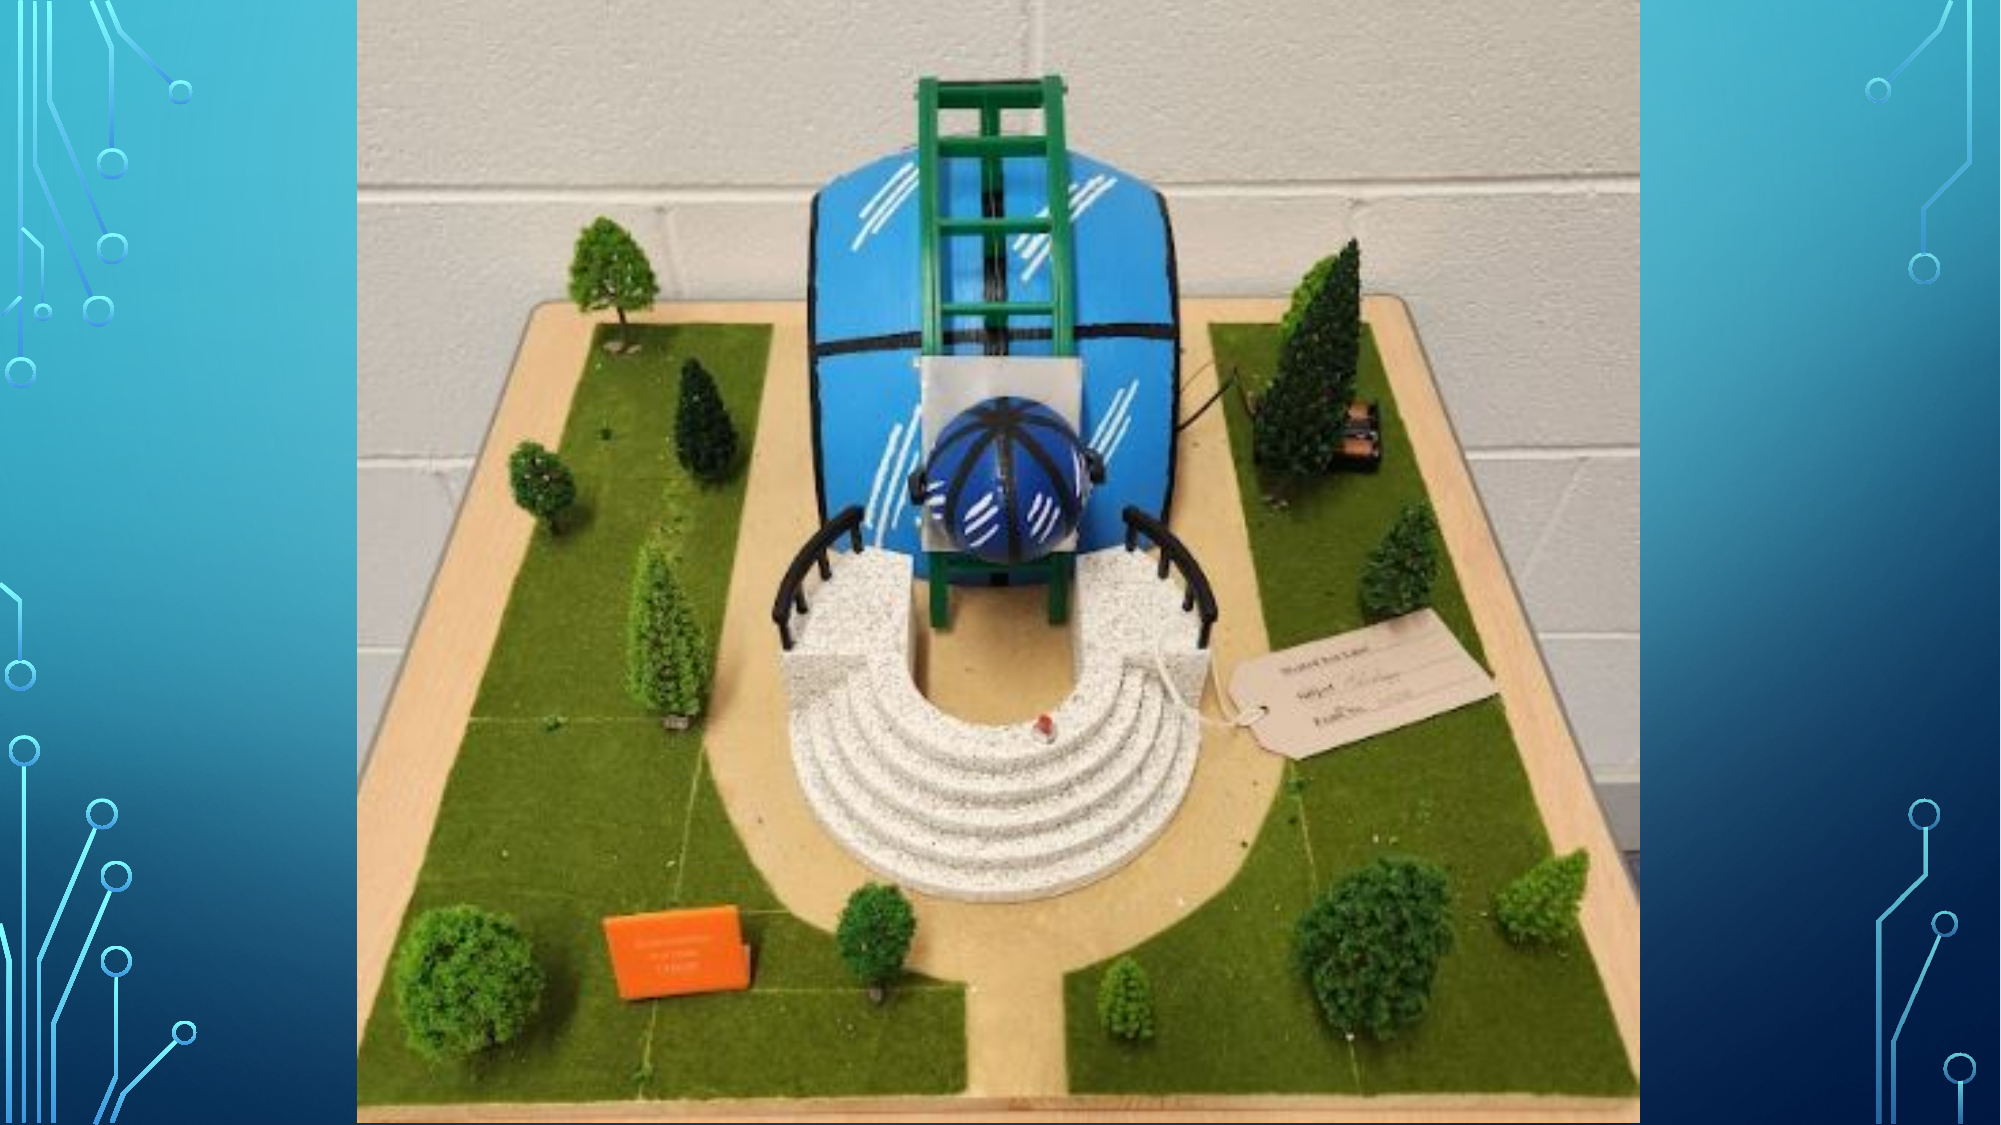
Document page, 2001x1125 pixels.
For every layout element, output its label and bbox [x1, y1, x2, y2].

picture [356, 0, 1640, 1124]
